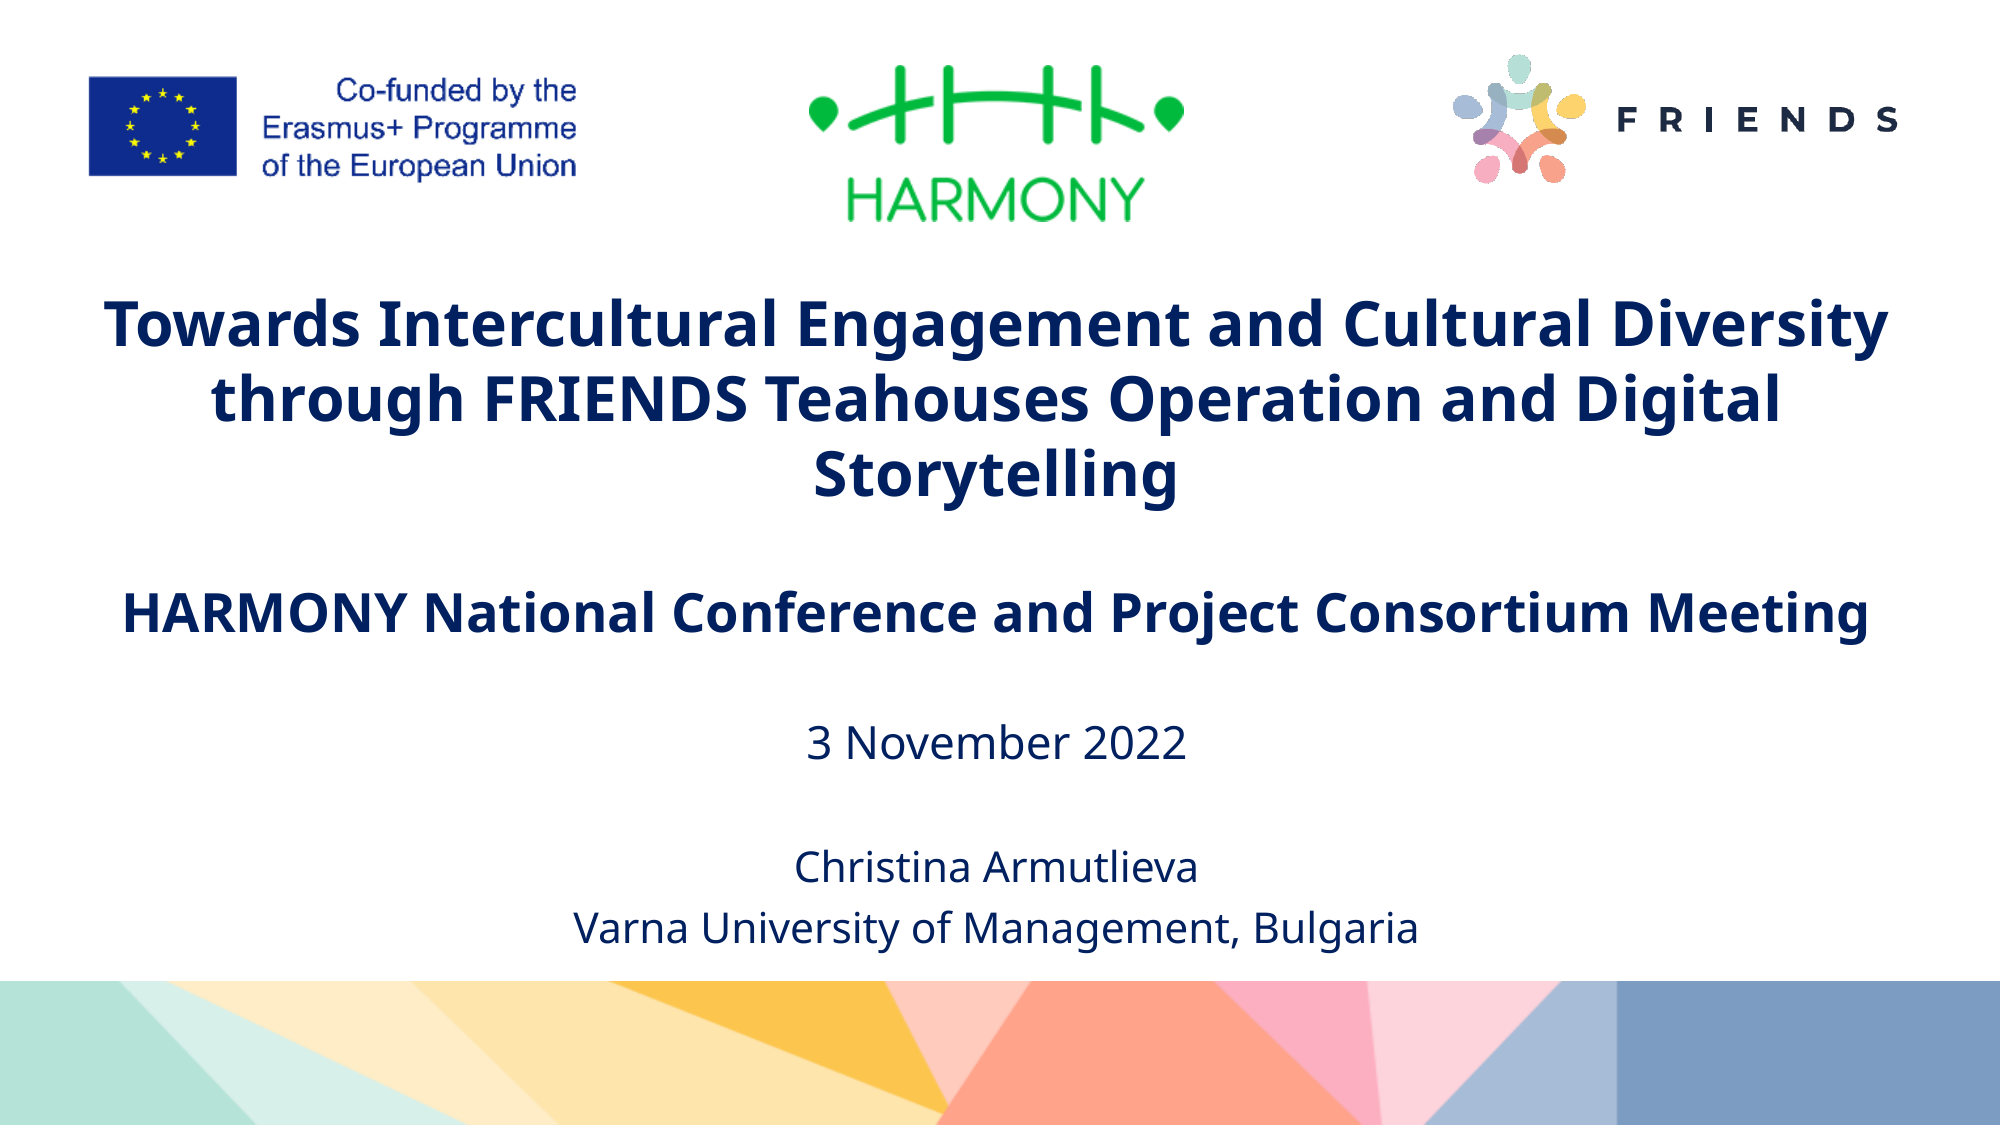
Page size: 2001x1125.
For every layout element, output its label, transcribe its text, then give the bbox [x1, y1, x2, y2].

subtitle Christina Armutlieva Varna University of Management, Bulgaria [112, 822, 1881, 961]
picture [1452, 49, 1899, 185]
picture [59, 49, 602, 205]
picture [0, 981, 2000, 1125]
picture [809, 65, 1184, 222]
title Towards Intercultural Engagement and Cultural Diversity through FRIENDS Teahouses Operation and Digital Storytelling HARMONY National Conference and Project Consortium Meeting 3 November 2022 [59, 267, 1935, 776]
